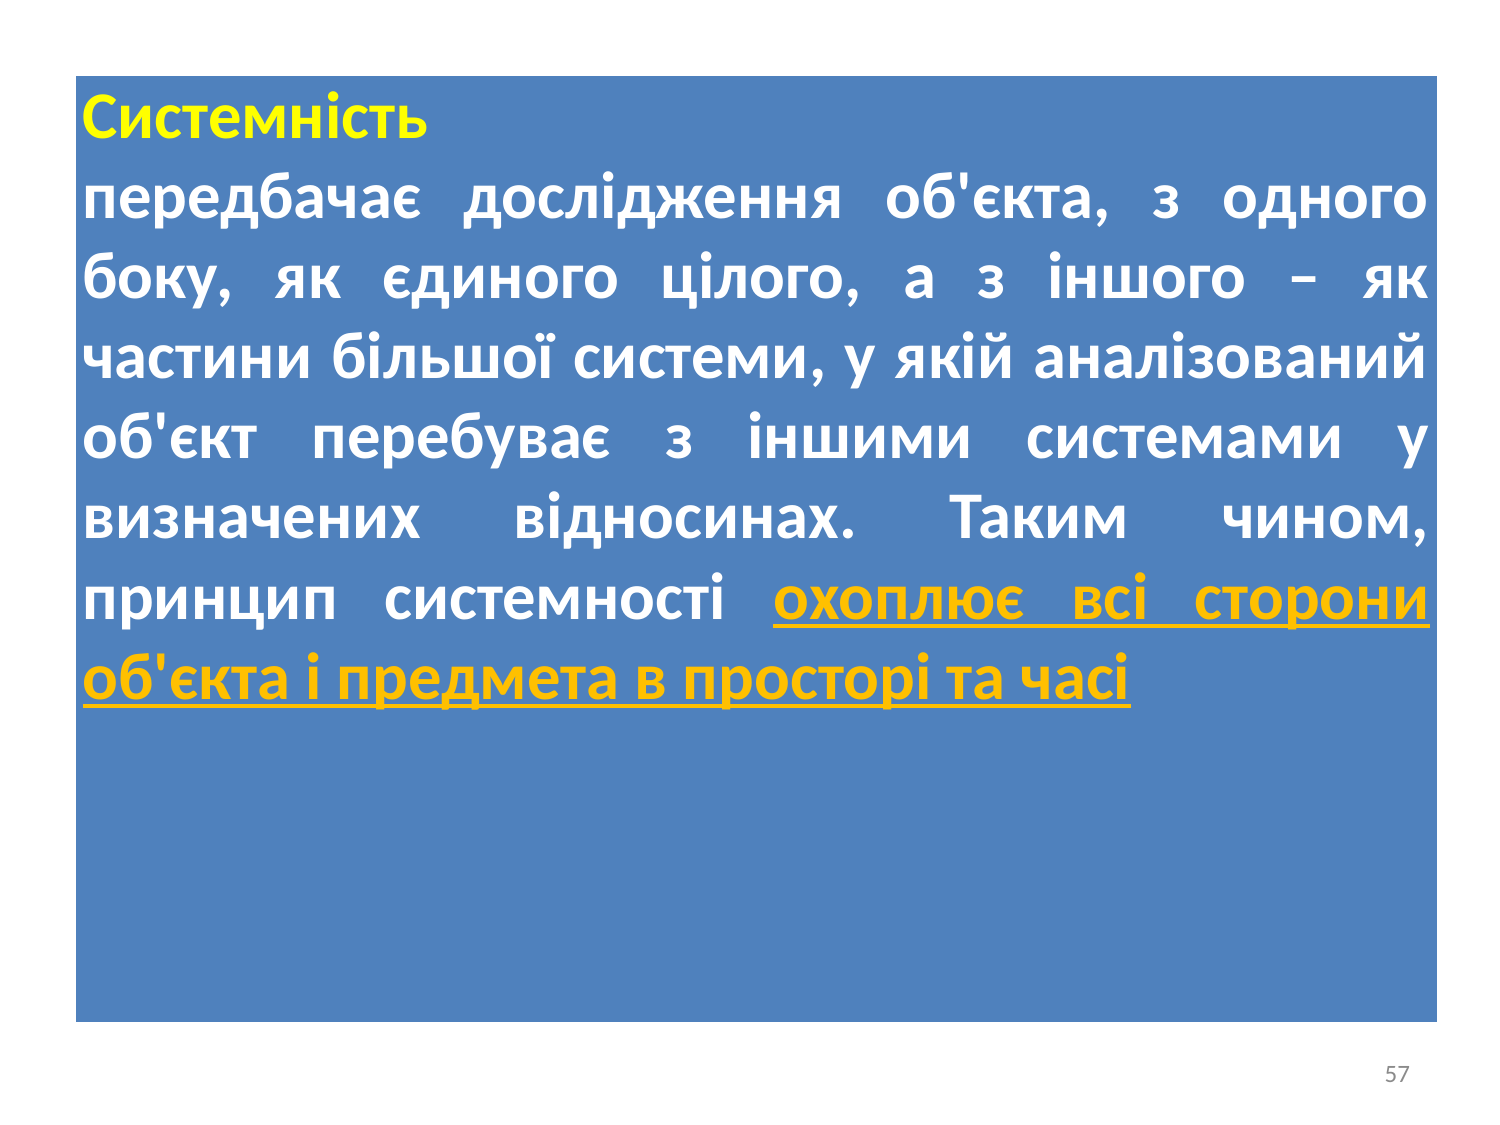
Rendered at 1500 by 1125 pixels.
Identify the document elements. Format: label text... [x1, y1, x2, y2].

slide_number 57 [1074, 1042, 1425, 1103]
table_header Системність передбачає дослідження об'єкта, з одного боку, як єдиного цілого, а з іншого – як частини більшої системи, у якій аналізований об'єкт перебуває з іншими системами у визначених відносинах. Таким чином, принцип системності охоплює всі сторони об'єкта і предмета в просторі та часі [76, 76, 1437, 1022]
